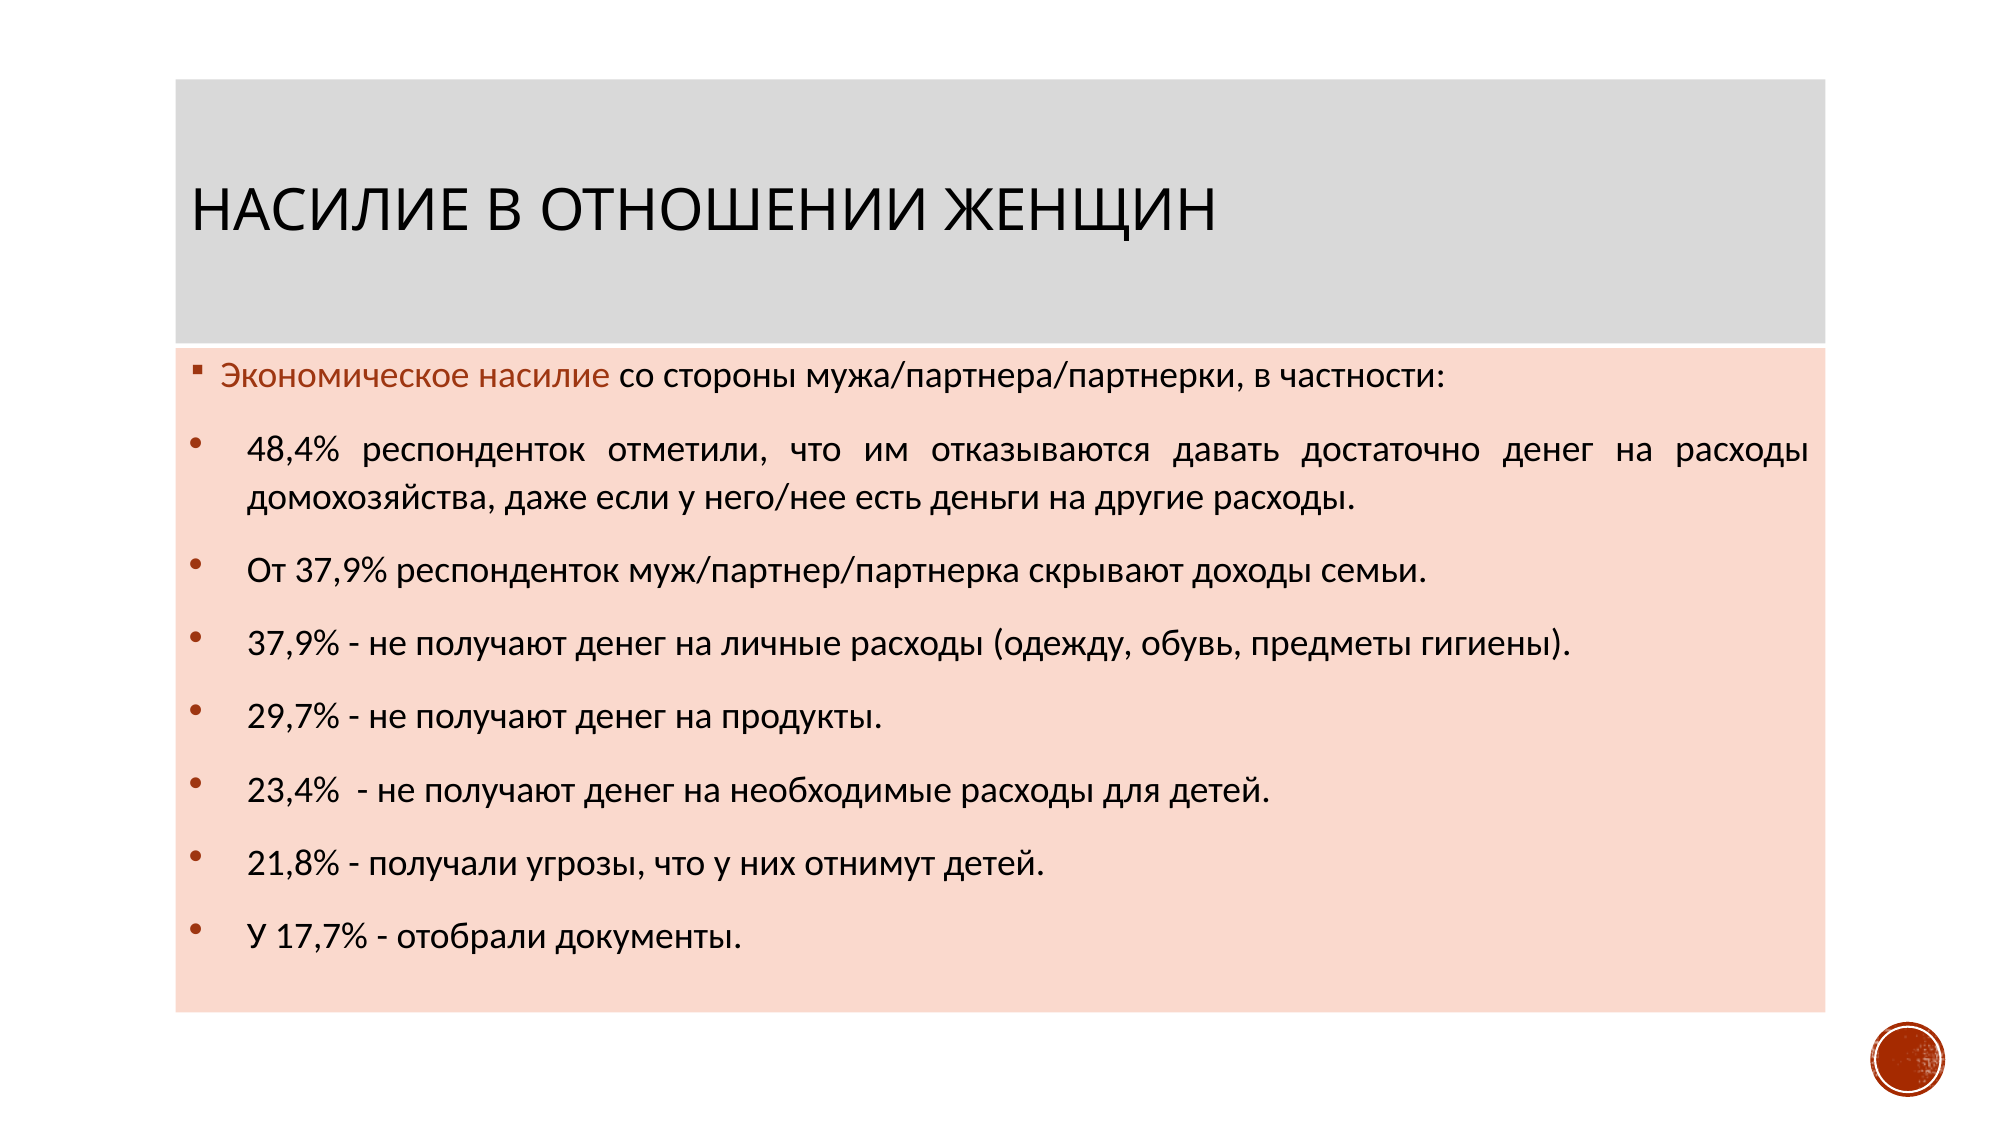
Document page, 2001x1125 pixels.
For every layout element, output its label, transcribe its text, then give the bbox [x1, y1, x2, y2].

list Экономическое насилие со стороны мужа/партнера/партнерки, в частности: 48,4% респонденток отметили, что им отказываются давать достаточно денег на расходы домохозяйства, даже если у него/нее есть деньги на другие расходы. От 37,9% респонденток муж/партнер/партнерка скрывают доходы семьи. 37,9% - не получают денег на личные расходы (одежду, обувь, предметы гигиены). 29,7% - не получают денег на продукты. 23,4% - не получают денег на необходимые расходы для детей. 21,8% - получали угрозы, что у них отнимут детей. У 17,7% - отобрали документы. [175, 348, 1826, 1013]
title Насилие в отношении женщин [175, 79, 1826, 344]
